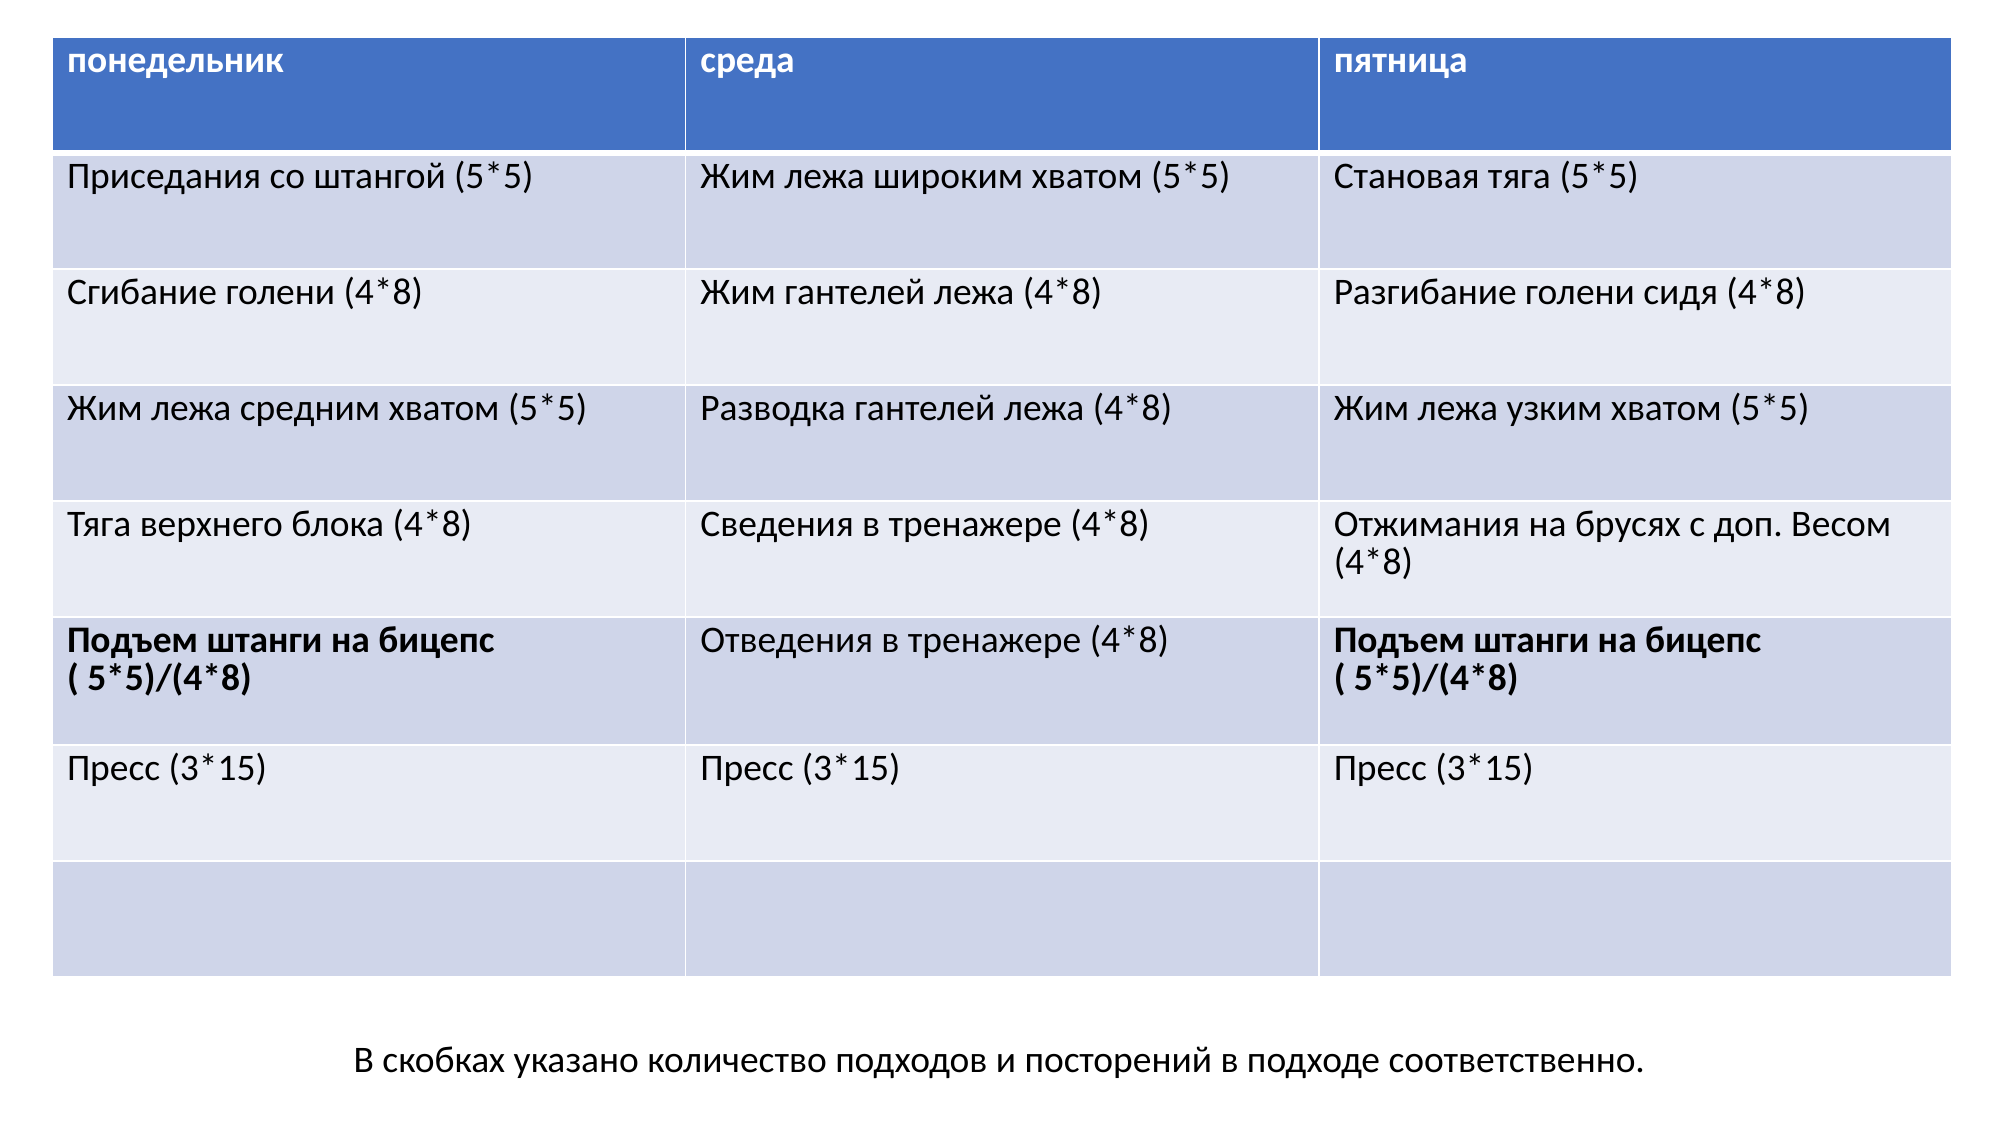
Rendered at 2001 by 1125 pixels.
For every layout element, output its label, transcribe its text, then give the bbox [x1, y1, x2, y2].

table_cell Жим лежа средним хватом (5*5) [53, 386, 685, 500]
table_cell Пресс (3*15) [686, 746, 1318, 860]
table_cell Подъем штанги на бицепс ( 5*5)/(4*8) [1320, 618, 1951, 744]
table_cell Пресс (3*15) [53, 746, 685, 860]
table_cell Разводка гантелей лежа (4*8) [686, 386, 1318, 500]
table_cell [1320, 862, 1951, 976]
table_header понедельник [53, 38, 685, 150]
table_cell Разгибание голени сидя (4*8) [1320, 270, 1951, 384]
table_cell Подъем штанги на бицепс ( 5*5)/(4*8) [53, 618, 685, 744]
table_cell Становая тяга (5*5) [1320, 156, 1951, 268]
table_cell Жим лежа широким хватом (5*5) [686, 156, 1318, 268]
table_cell Отведения в тренажере (4*8) [686, 618, 1318, 744]
text_box В скобках указано количество подходов и посторений в подходе соответственно. [338, 1027, 1662, 1088]
table_cell Жим гантелей лежа (4*8) [686, 270, 1318, 384]
table_cell [686, 862, 1318, 976]
table_cell Жим лежа узким хватом (5*5) [1320, 386, 1951, 500]
table_cell Тяга верхнего блока (4*8) [53, 502, 685, 616]
table_cell [53, 862, 685, 976]
table_cell Пресс (3*15) [1320, 746, 1951, 860]
table_header среда [686, 38, 1318, 150]
table_cell Сведения в тренажере (4*8) [686, 502, 1318, 616]
table_cell Сгибание голени (4*8) [53, 270, 685, 384]
table_cell Отжимания на брусях с доп. Весом (4*8) [1320, 502, 1951, 616]
table_cell Приседания со штангой (5*5) [53, 156, 685, 268]
table_header пятница [1320, 38, 1951, 150]
